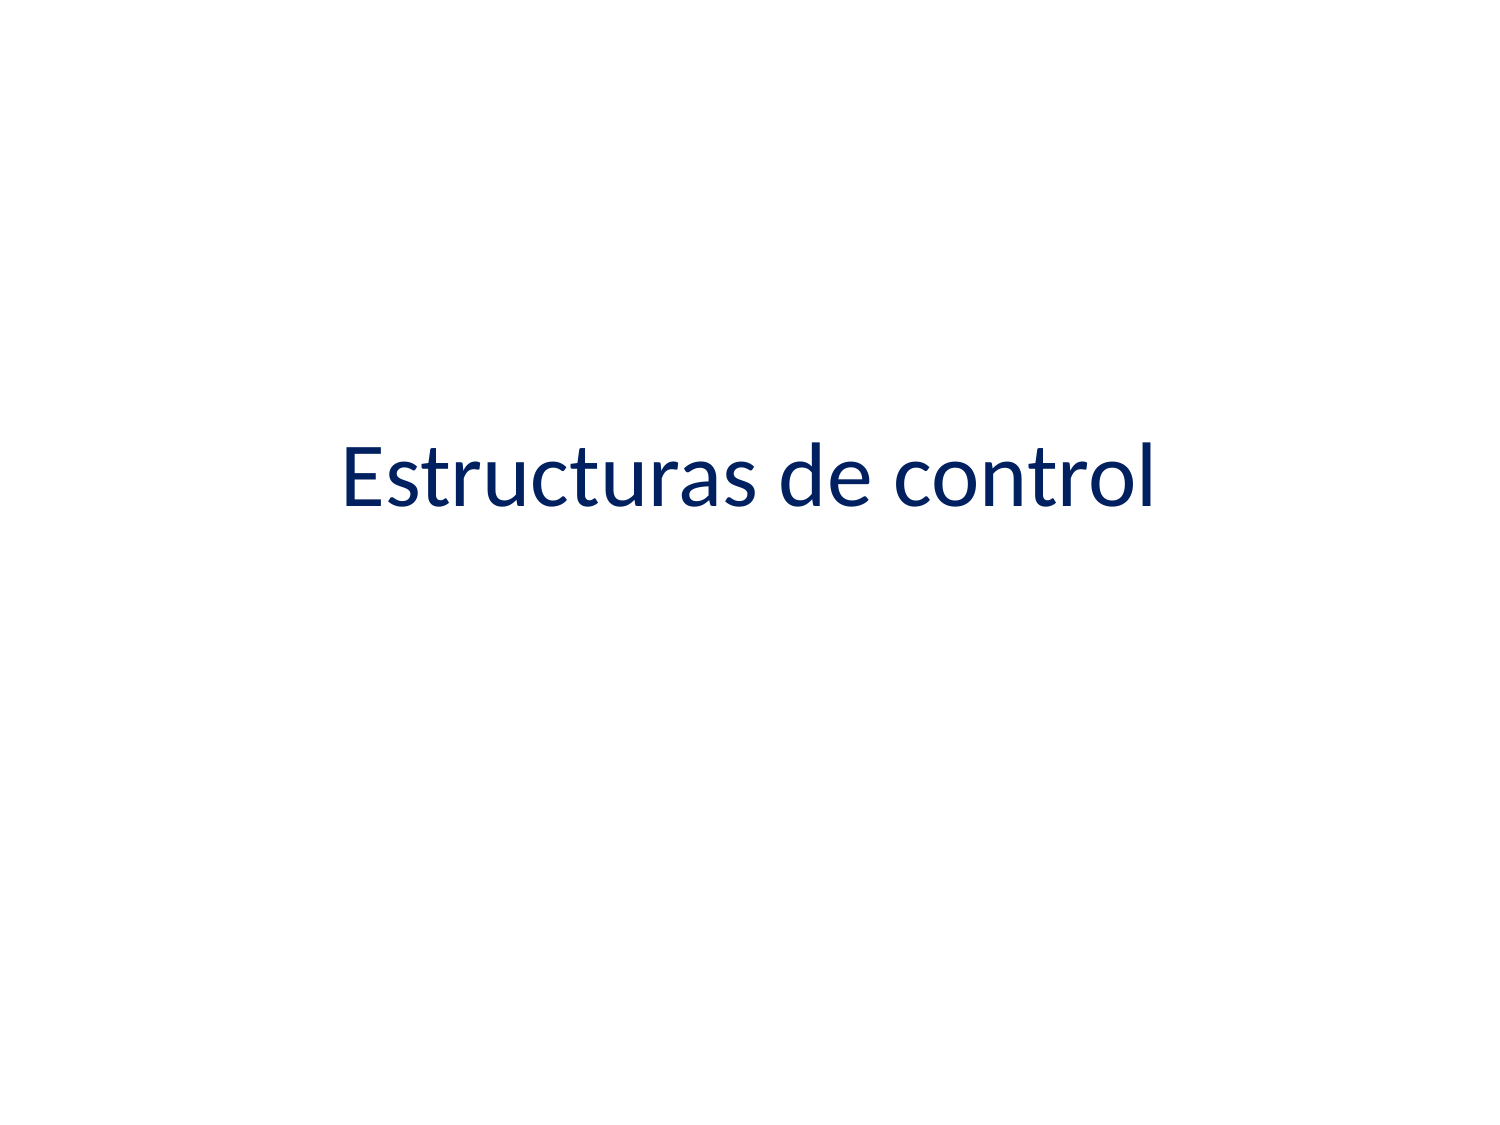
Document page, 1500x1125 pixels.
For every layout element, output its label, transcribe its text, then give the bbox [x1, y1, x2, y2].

title Estructuras de control [112, 349, 1388, 591]
